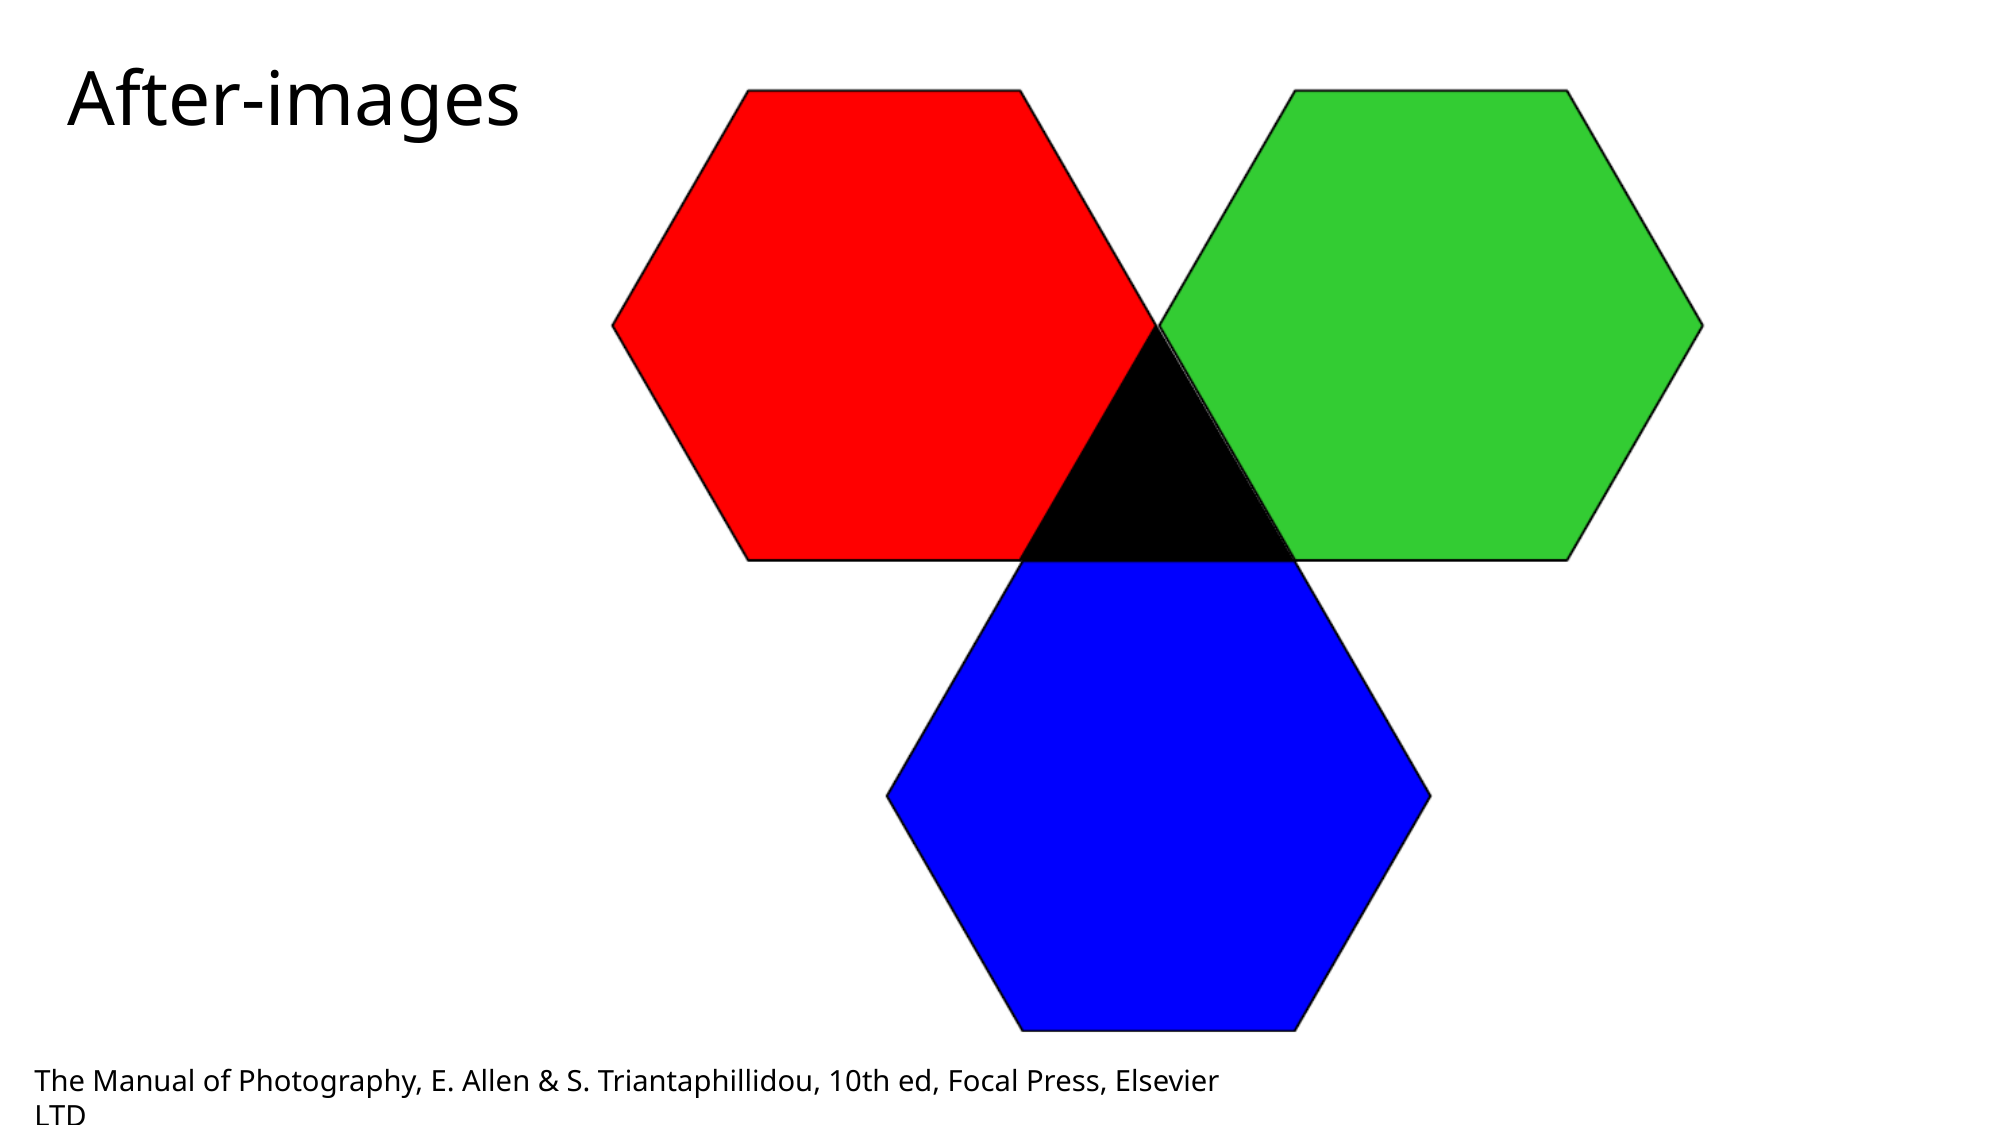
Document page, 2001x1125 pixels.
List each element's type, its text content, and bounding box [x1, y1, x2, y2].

text_box The Manual of Photography, E. Allen & S. Triantaphillidou, 10th ed, Focal Press, Elsevier LTD [19, 1054, 1270, 1125]
text_box After-images [52, 42, 537, 148]
picture [579, 54, 1733, 1045]
